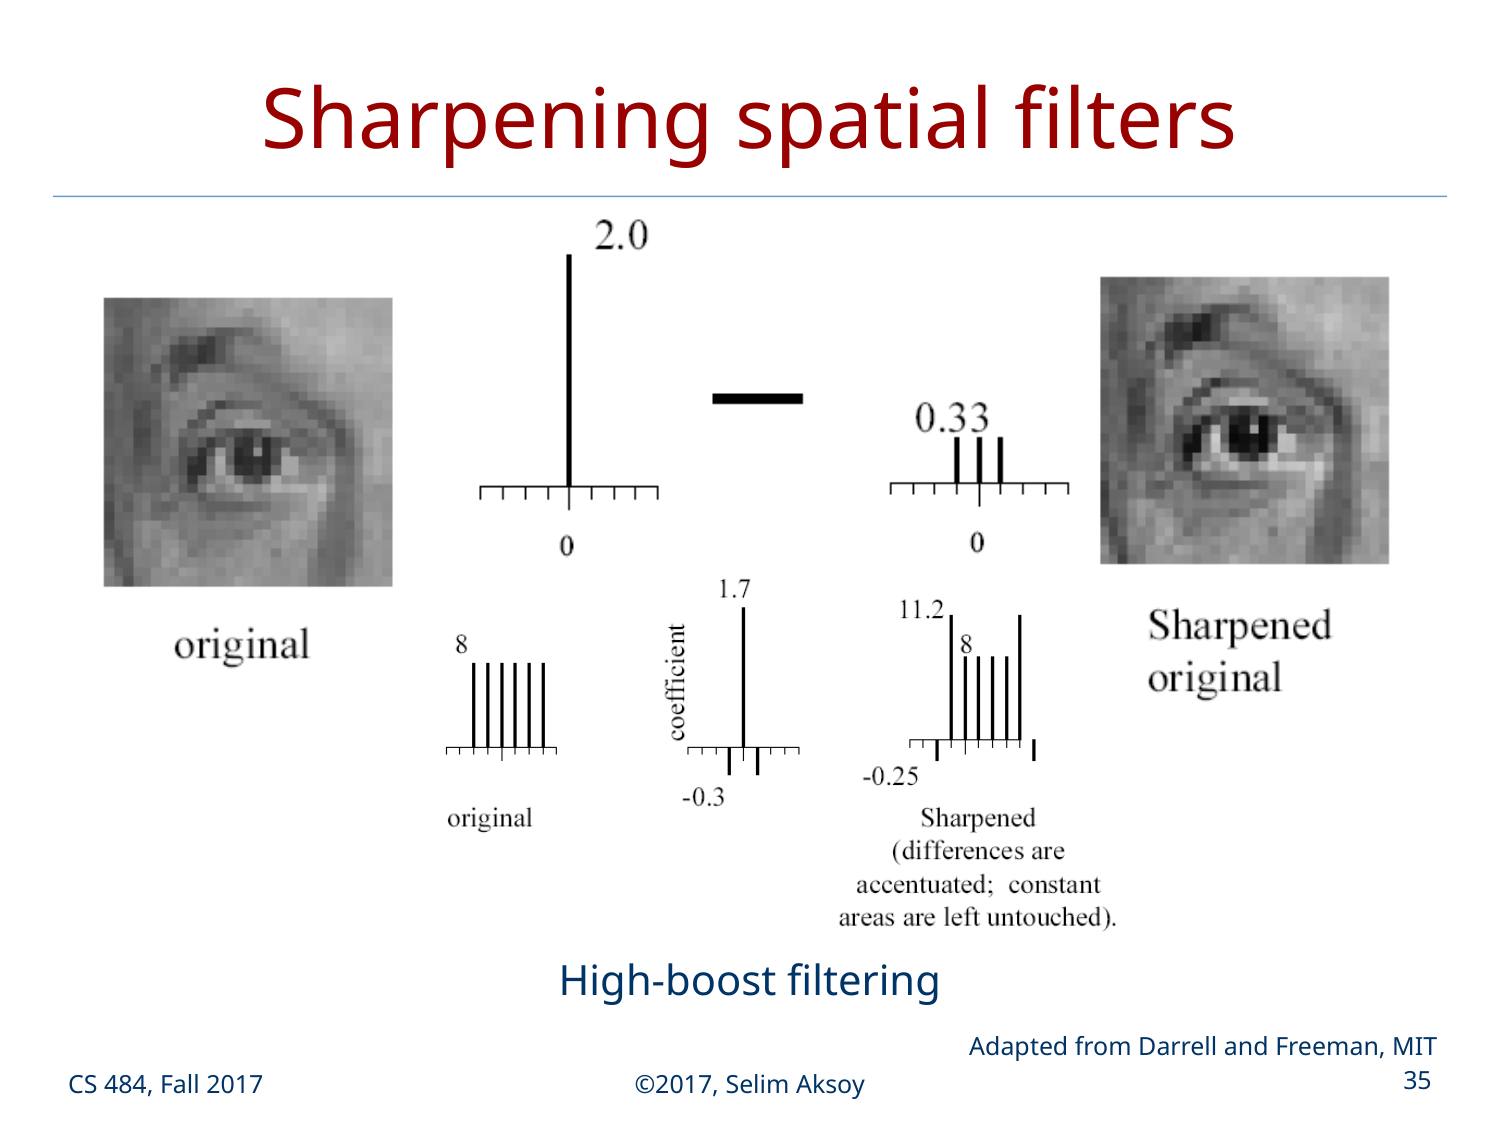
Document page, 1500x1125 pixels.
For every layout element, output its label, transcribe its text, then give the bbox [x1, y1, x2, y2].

slide_number CS 484, Fall 2017 [52, 1052, 366, 1107]
footer ©2017, Selim Aksoy [511, 1052, 988, 1107]
text_box Adapted from Darrell and Freeman, MIT [890, 1023, 1453, 1068]
slide_number 35 [1134, 1068, 1448, 1107]
text_box High-boost filtering [472, 949, 1028, 1012]
title Sharpening spatial filters [53, 31, 1447, 173]
picture [88, 207, 1400, 942]
